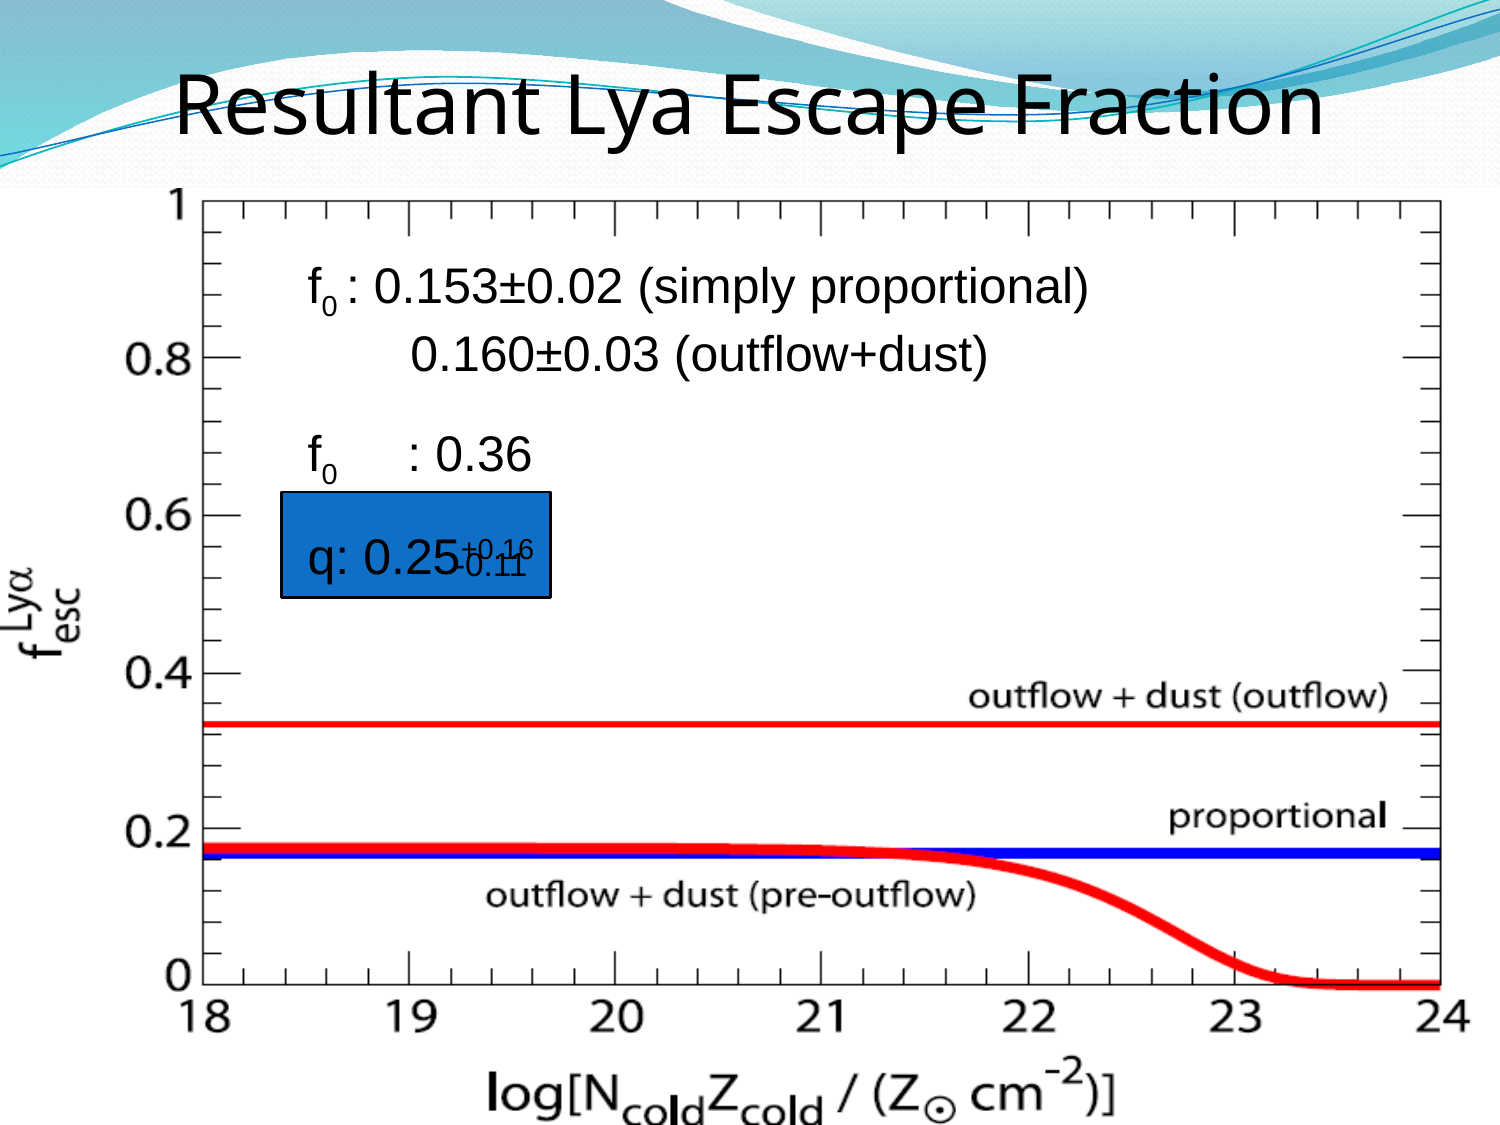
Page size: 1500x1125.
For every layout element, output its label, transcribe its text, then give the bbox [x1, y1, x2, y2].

picture [0, 188, 1500, 1125]
text_box Resultant Lya Escape Fraction [0, 7, 1500, 188]
